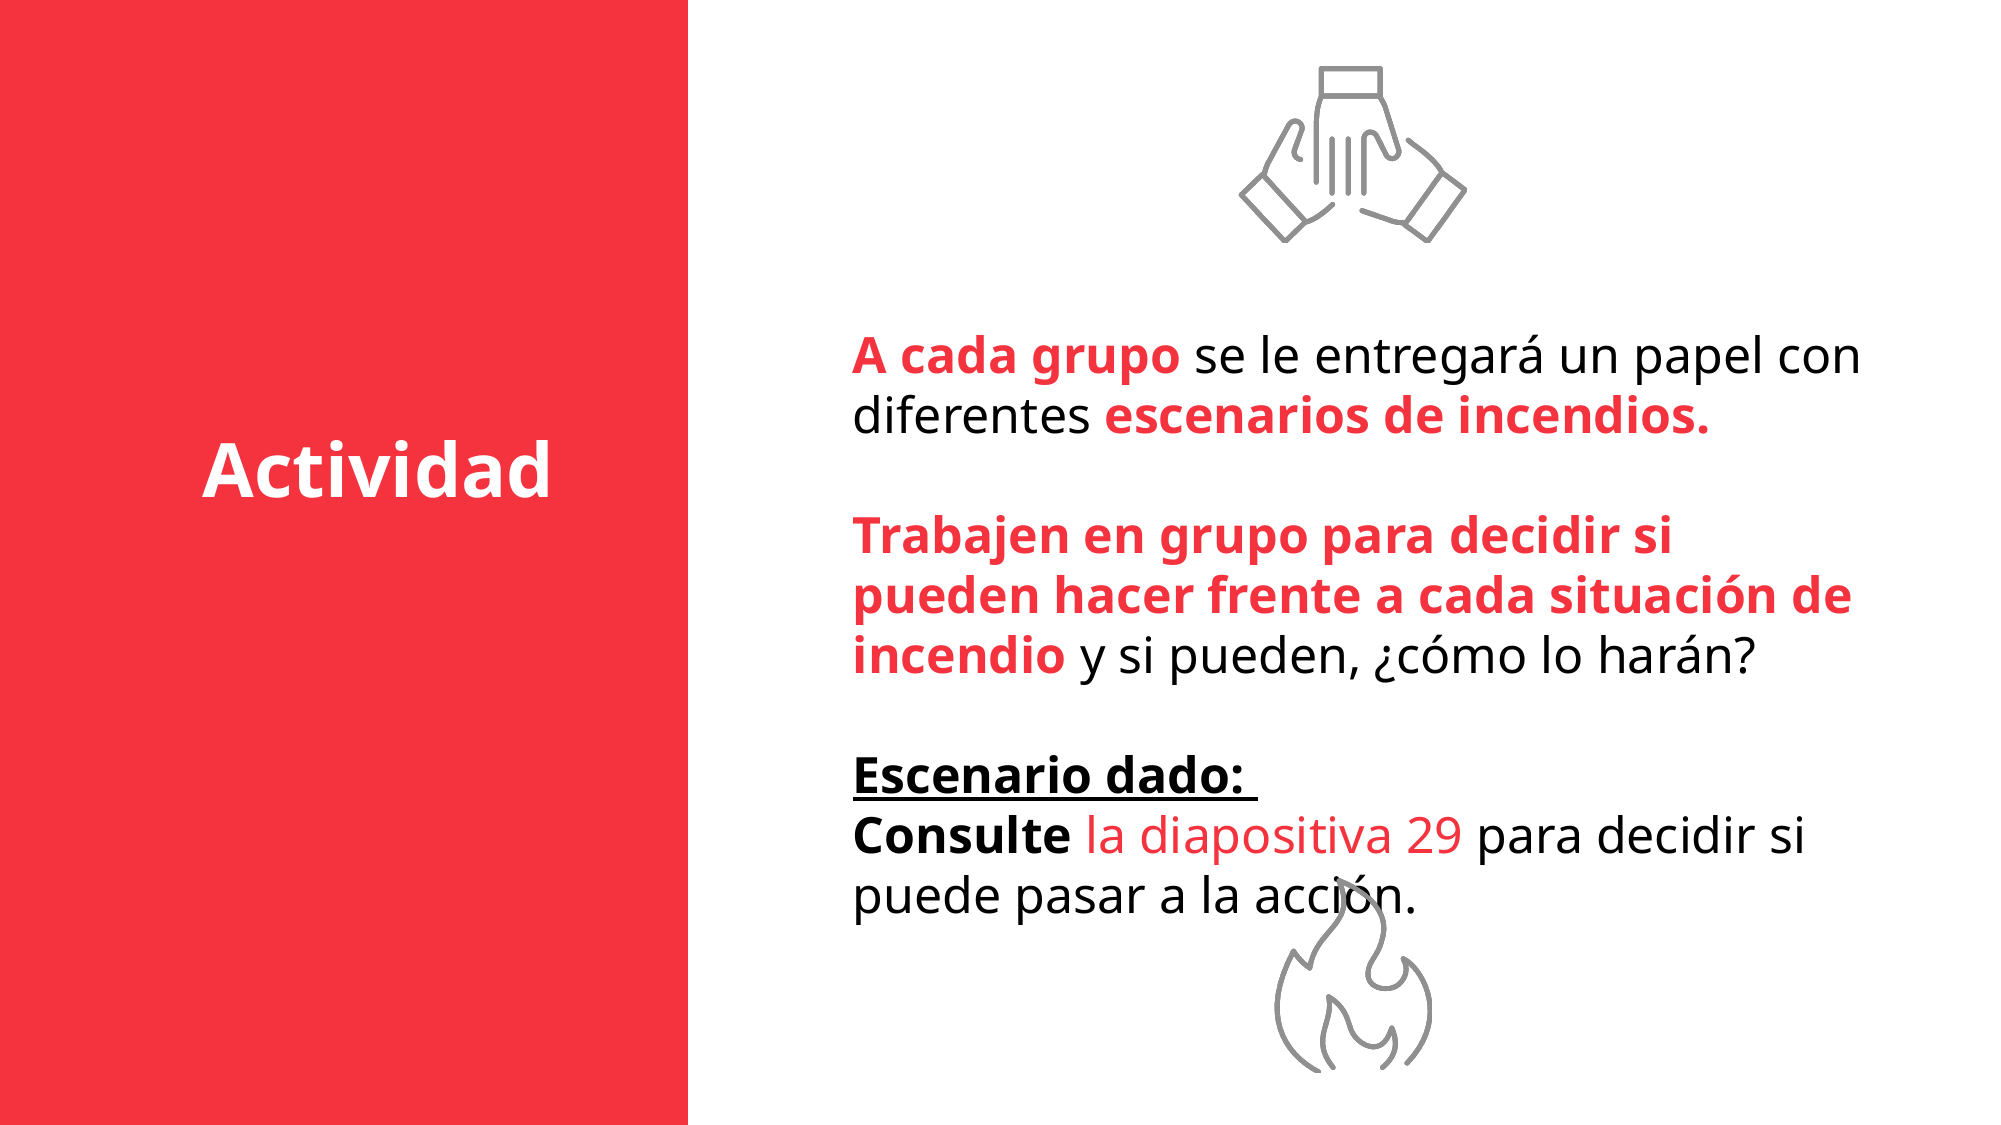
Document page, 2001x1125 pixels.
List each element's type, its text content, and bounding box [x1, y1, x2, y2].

text_box A cada grupo se le entregará un papel con diferentes escenarios de incendios. Trabajen en grupo para decidir si pueden hacer frente a cada situación de incendio y si pueden, ¿cómo lo harán? Escenario dado: Consulte la diapositiva 29 para decidir si puede pasar a la acción. [820, 315, 1886, 931]
picture [1273, 875, 1432, 1073]
text_box Actividad [187, 104, 580, 842]
picture [1238, 66, 1467, 243]
text_box [0, 0, 688, 1125]
